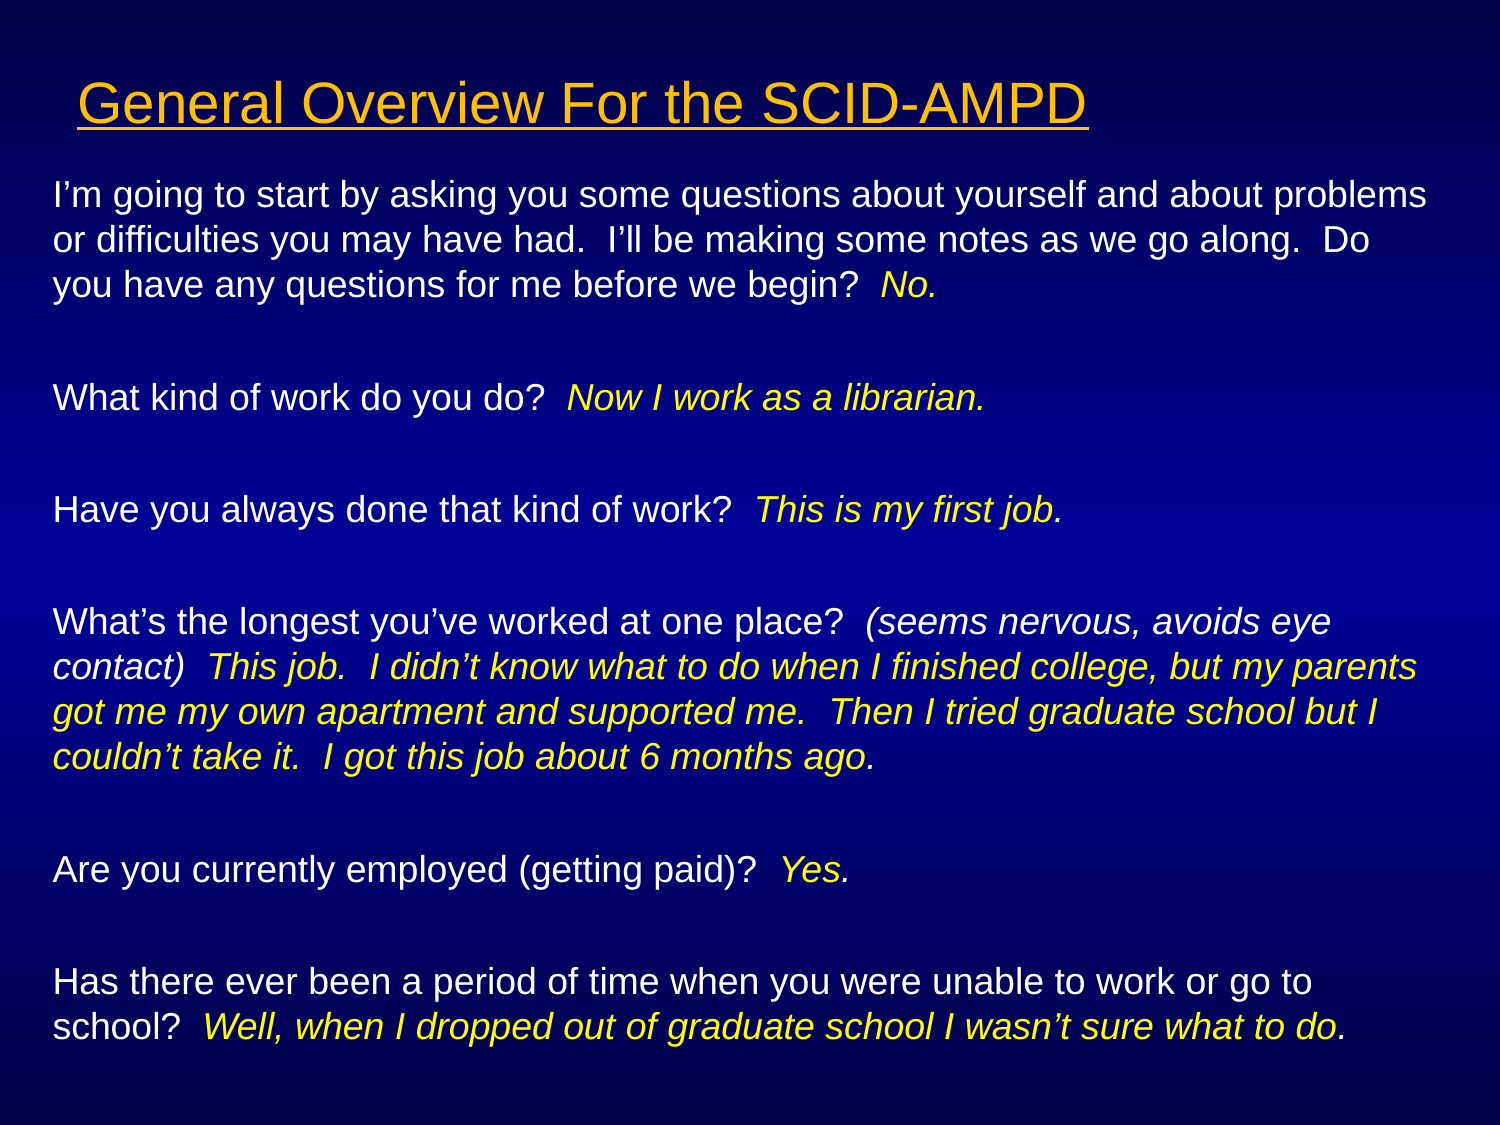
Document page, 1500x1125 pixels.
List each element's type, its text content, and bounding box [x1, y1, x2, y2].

list General Overview For the SCID-AMPD [62, 75, 1450, 125]
list I’m going to start by asking you some questions about yourself and about problems or difficulties you may have had. I’ll be making some notes as we go along. Do you have any questions for me before we begin? No. What kind of work do you do? Now I work as a librarian. Have you always done that kind of work? This is my first job. What’s the longest you’ve worked at one place? (seems nervous, avoids eye contact) This job. I didn’t know what to do when I finished college, but my parents got me my own apartment and supported me. Then I tried graduate school but I couldn’t take it. I got this job about 6 months ago. Are you currently employed (getting paid)? Yes. Has there ever been a period of time when you were unable to work or go to school? Well, when I dropped out of graduate school I wasn’t sure what to do. [37, 162, 1450, 1000]
